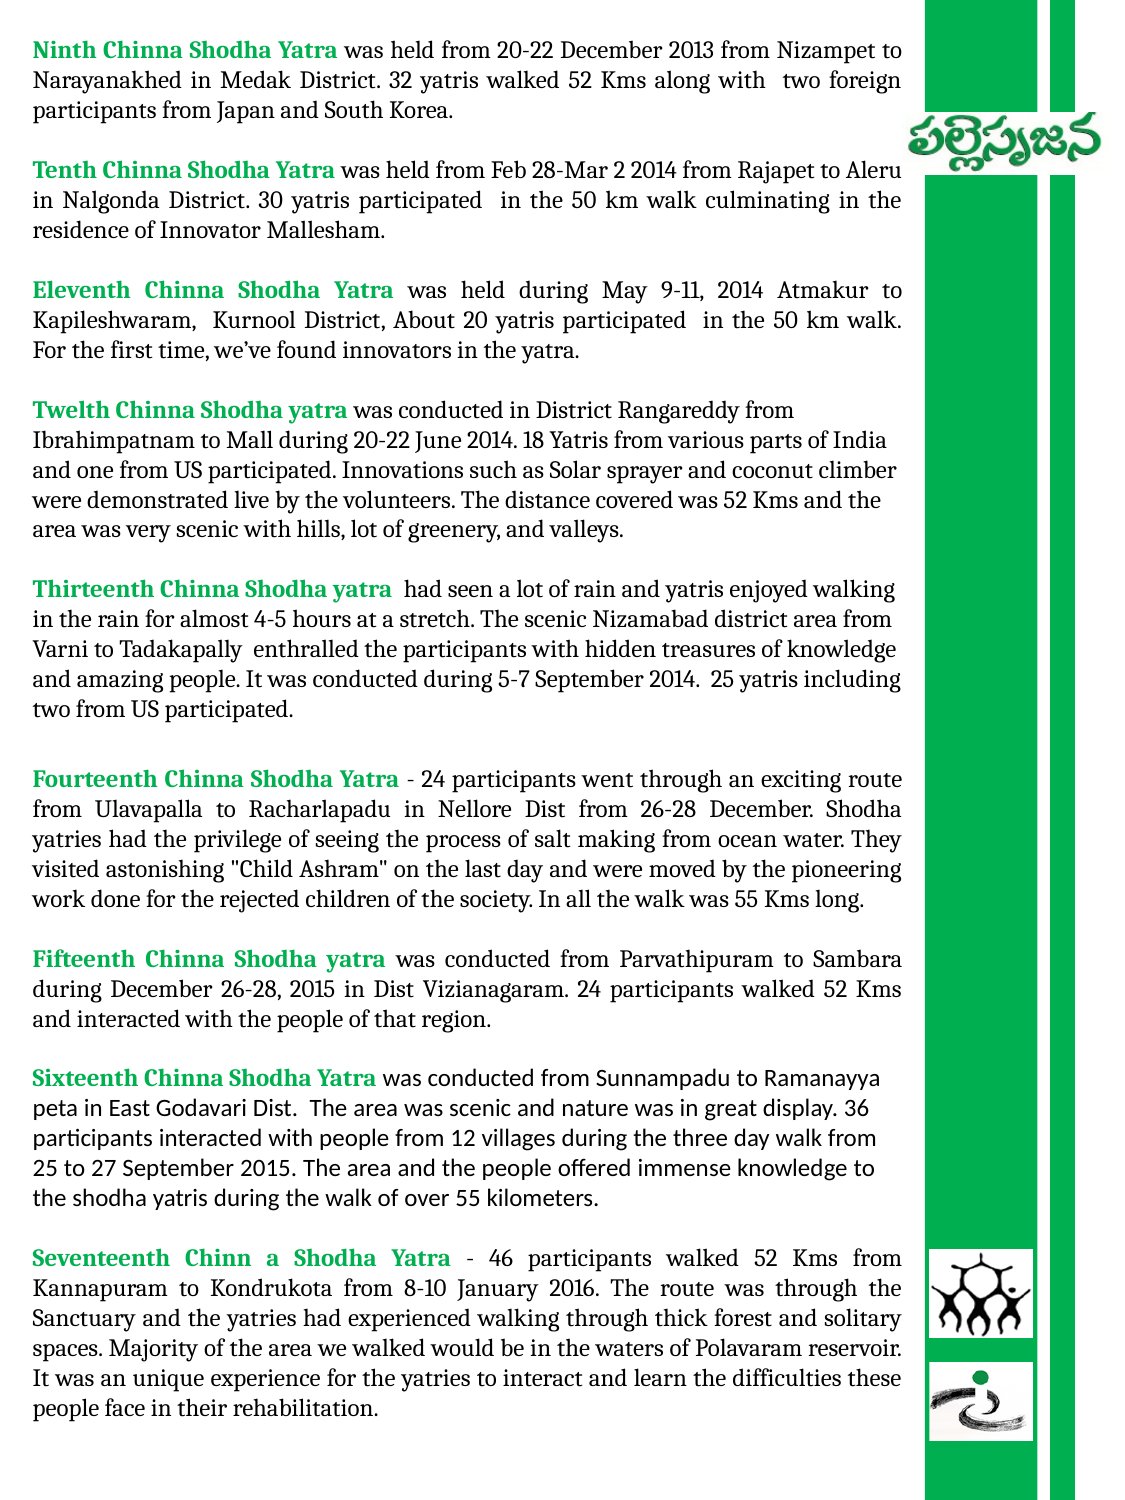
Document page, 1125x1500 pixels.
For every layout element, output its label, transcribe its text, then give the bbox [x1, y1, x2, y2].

picture [901, 112, 1110, 176]
text_box [1048, 0, 1077, 110]
picture [929, 1362, 1034, 1441]
text_box [923, 183, 1040, 1500]
text_box [1048, 183, 1077, 1500]
picture [929, 1249, 1034, 1338]
text_box [923, 0, 1040, 110]
text_box Ninth Chinna Shodha Yatra was held from 20-22 December 2013 from Nizampet to Narayanakhed in Medak District. 32 yatris walked 52 Kms along with two foreign participants from Japan and South Korea. Tenth Chinna Shodha Yatra was held from Feb 28-Mar 2 2014 from Rajapet to Aleru in Nalgonda District. 30 yatris participated in the 50 km walk culminating in the residence of Innovator Mallesham. Eleventh Chinna Shodha Yatra was held during May 9-11, 2014 Atmakur to Kapileshwaram, Kurnool District, About 20 yatris participated in the 50 km walk. For the first time, we’ve found innovators in the yatra. Twelth Chinna Shodha yatra was conducted in District Rangareddy from Ibrahimpatnam to Mall during 20-22 June 2014. 18 Yatris from various parts of India and one from US participated. Innovations such as Solar sprayer and coconut climber were demonstrated live by the volunteers. The distance covered was 52 Kms and the area was very scenic with hills, lot of greenery, and valleys. Thirteenth Chinna Shodha yatra had seen a lot of rain and yatris enjoyed walking in the rain for almost 4-5 hours at a stretch. The scenic Nizamabad district area from Varni to Tadakapally enthralled the participants with hidden treasures of knowledge and amazing people. It was conducted during 5-7 September 2014. 25 yatris including two from US participated. Fourteenth Chinna Shodha Yatra - 24 participants went through an exciting route from Ulavapalla to Racharlapadu in Nellore Dist from 26-28 December. Shodha yatries had the privilege of seeing the process of salt making from ocean water. They visited astonishing "Child Ashram" on the last day and were moved by the pioneering work done for the rejected children of the society. In all the walk was 55 Kms long. Fifteenth Chinna Shodha yatra was conducted from Parvathipuram to Sambara during December 26-28, 2015 in Dist Vizianagaram. 24 participants walked 52 Kms and interacted with the people of that region. Sixteenth Chinna Shodha Yatra was conducted from Sunnampadu to Ramanayya peta in East Godavari Dist. The area was scenic and nature was in great display. 36 participants interacted with people from 12 villages during the three day walk from 25 to 27 September 2015. The area and the people offered immense knowledge to the shodha yatris during the walk of over 55 kilometers. Seventeenth Chinn a Shodha Yatra - 46 participants walked 52 Kms from Kannapuram to Kondrukota from 8-10 January 2016. The route was through the Sanctuary and the yatries had experienced walking through thick forest and solitary spaces. Majority of the area we walked would be in the waters of Polavaram reservoir. It was an unique experience for the yatries to interact and learn the difficulties these people face in their rehabilitation. [17, 26, 918, 1429]
